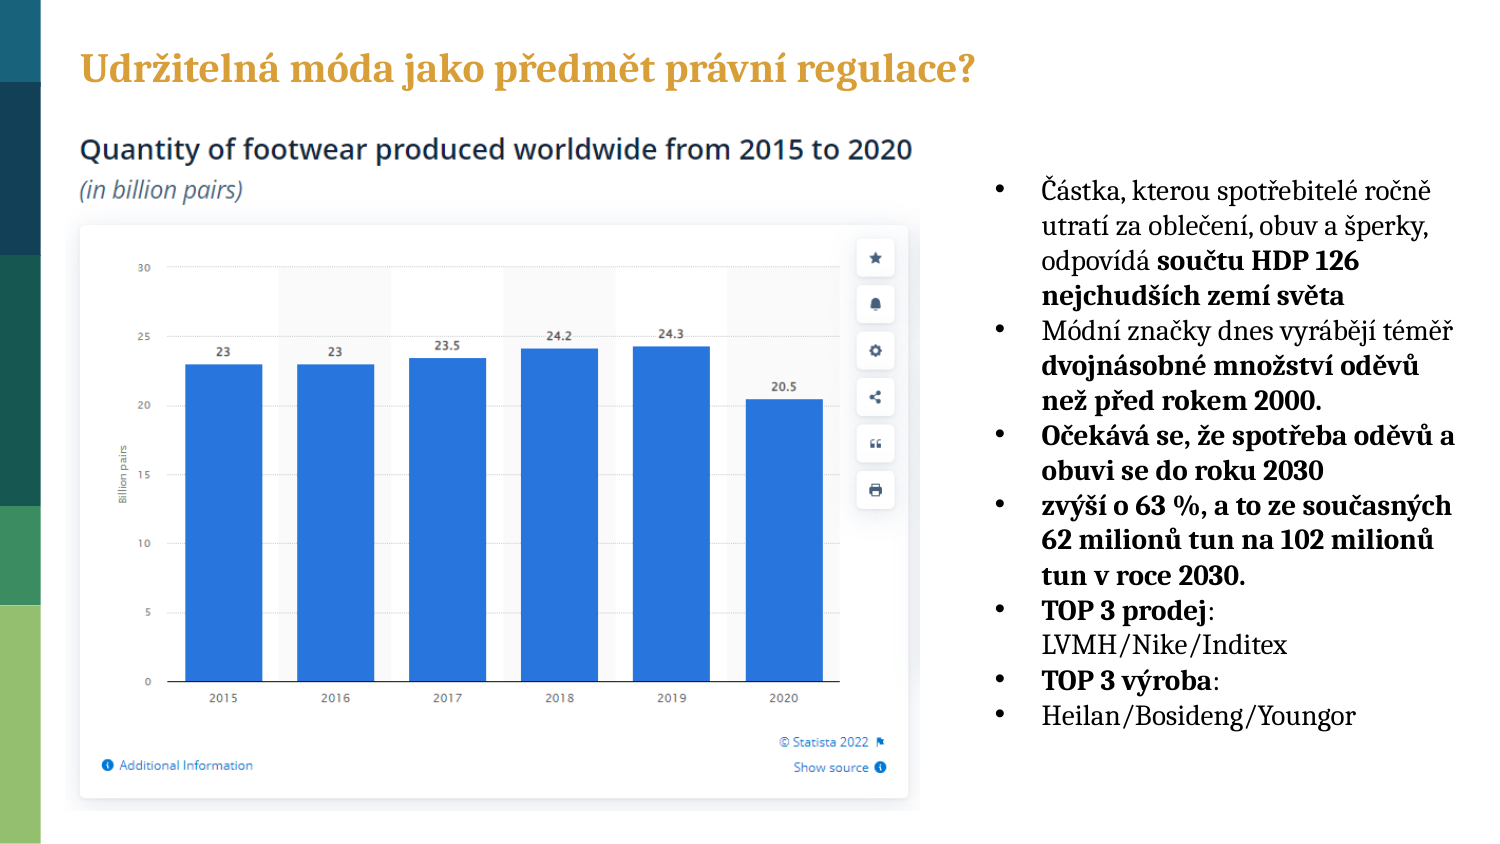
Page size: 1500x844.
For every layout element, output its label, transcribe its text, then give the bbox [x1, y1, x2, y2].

picture [65, 130, 920, 811]
text_box [106, 176, 1477, 844]
text_box Udržitelná móda jako předmět právní regulace? [65, 33, 1435, 128]
text_box Částka, kterou spotřebitelé ročně utratí za oblečení, obuv a šperky, odpovídá součtu HDP 126 nejchudších zemí světa Módní značky dnes vyrábějí téměř dvojnásobné množství oděvů než před rokem 2000. Očekává se, že spotřeba oděvů a obuvi se do roku 2030 zvýší o 63 %, a to ze současných 62 milionů tun na 102 milionů tun v roce 2030. TOP 3 prodej: LVMH/Nike/Inditex TOP 3 výroba: Heilan/Bosideng/Youngor [980, 128, 1477, 773]
